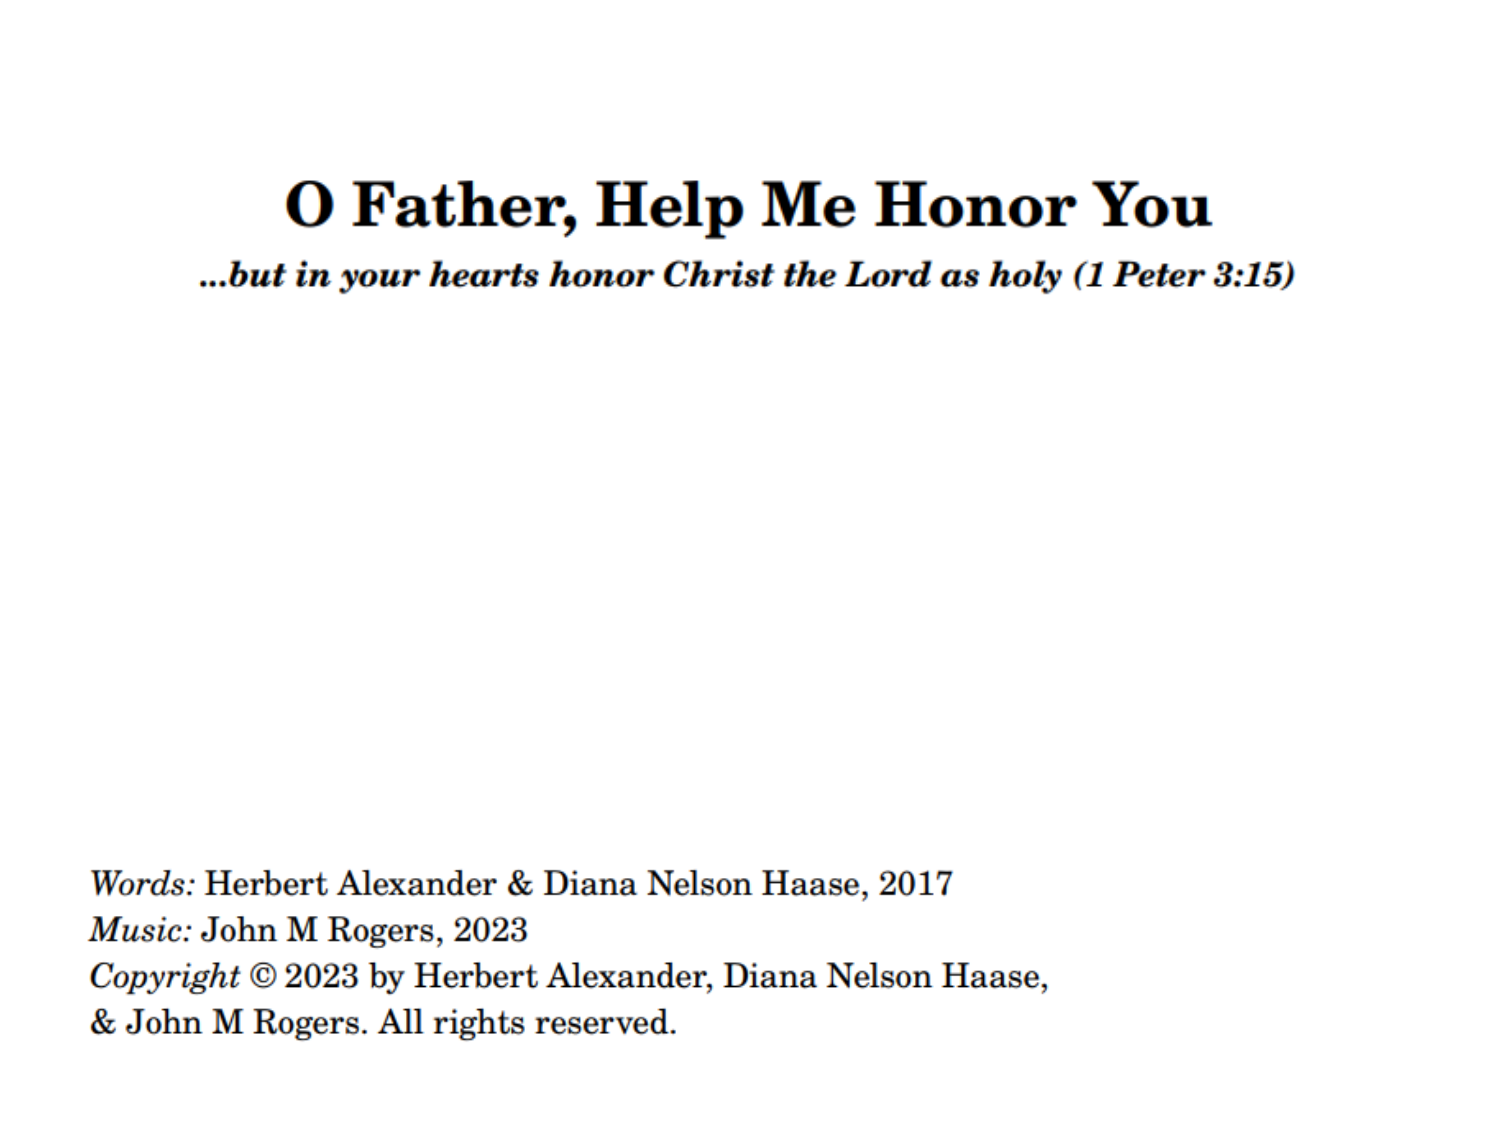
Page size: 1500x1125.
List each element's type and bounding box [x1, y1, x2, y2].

picture [184, 149, 1316, 301]
picture [74, 849, 1070, 1053]
